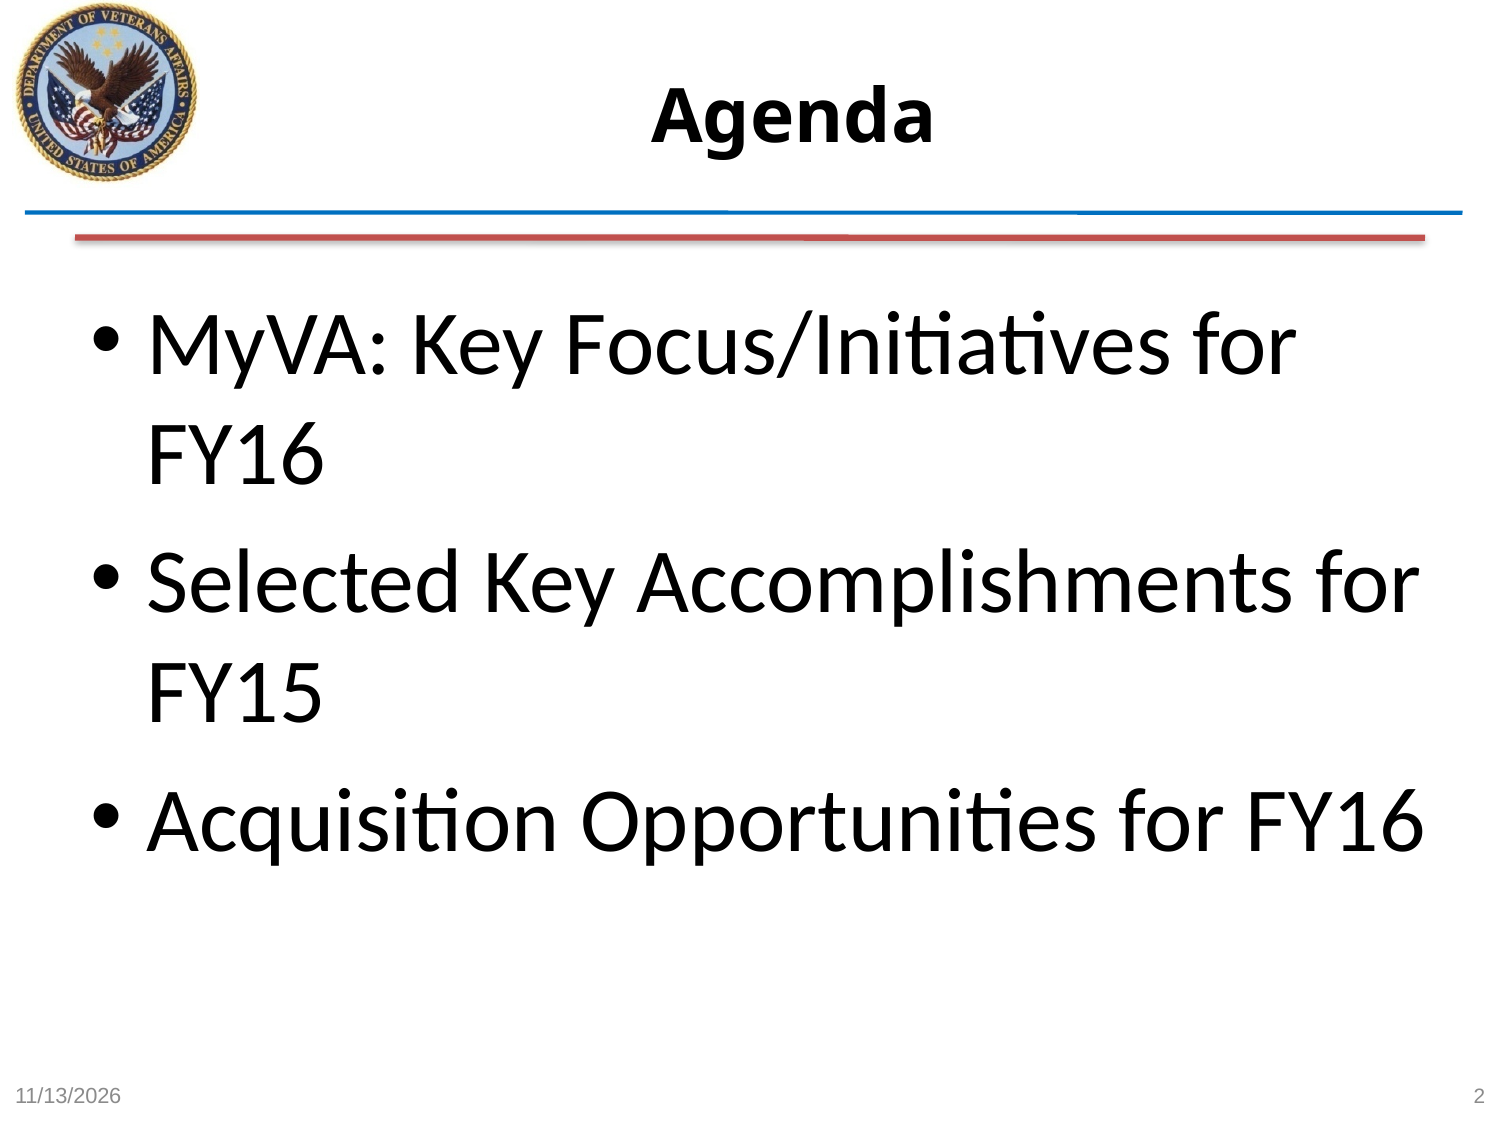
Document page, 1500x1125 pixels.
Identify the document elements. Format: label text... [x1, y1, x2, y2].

slide_number 2 [1149, 1065, 1500, 1125]
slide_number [0, 1065, 350, 1125]
list MyVA: Key Focus/Initiatives for FY16 Selected Key Accomplishments for FY15 Acquisition Opportunities for FY16 [75, 275, 1463, 1025]
title Agenda [200, 24, 1388, 200]
picture [12, 0, 200, 188]
